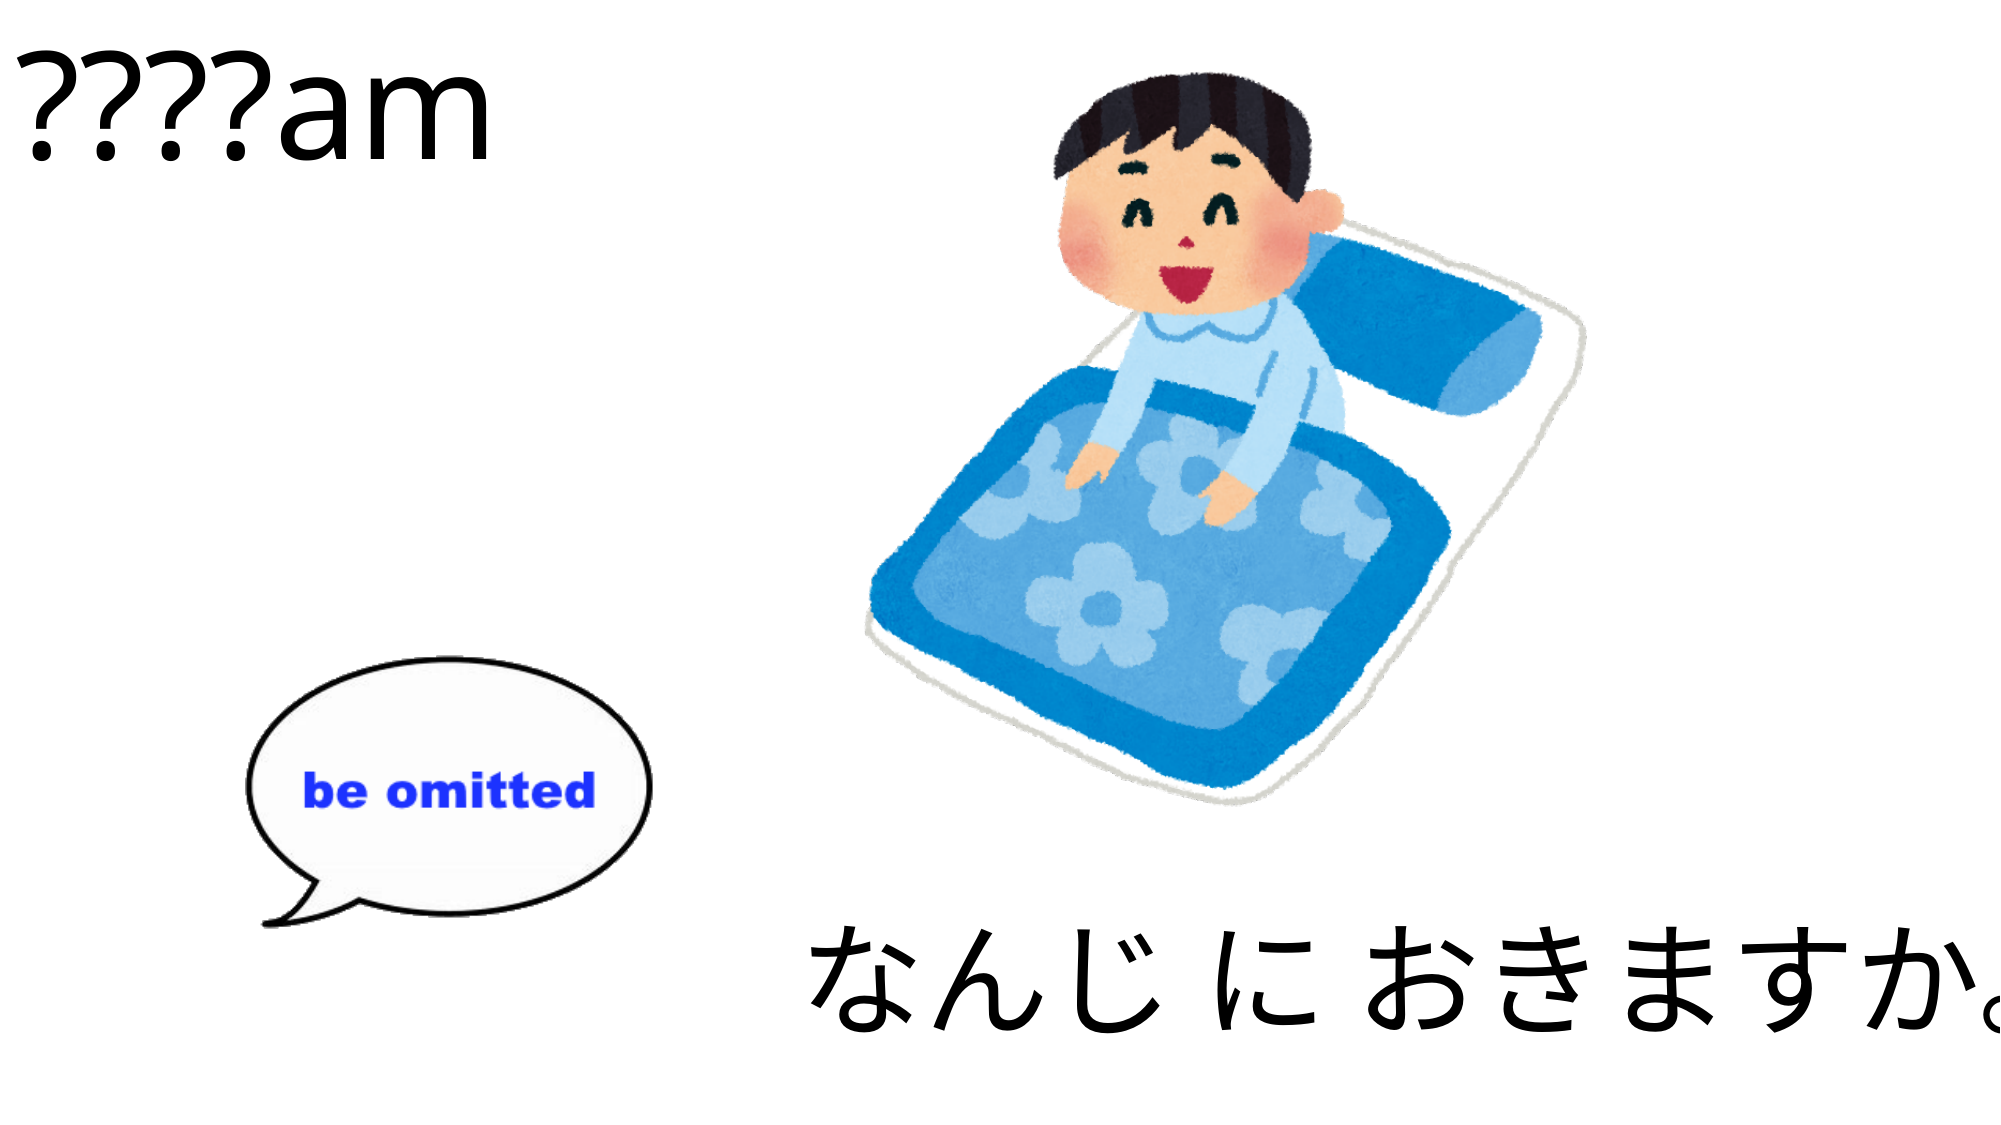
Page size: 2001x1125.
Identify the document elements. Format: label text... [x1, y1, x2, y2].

title ????am Monday Tuesday Wednesday Thursday Friday Saturday Sunday [0, 22, 2000, 846]
subtitle （あなたは） なんじ に おきますか。 [0, 846, 2000, 1125]
picture [244, 562, 656, 974]
picture [848, 50, 1602, 819]
